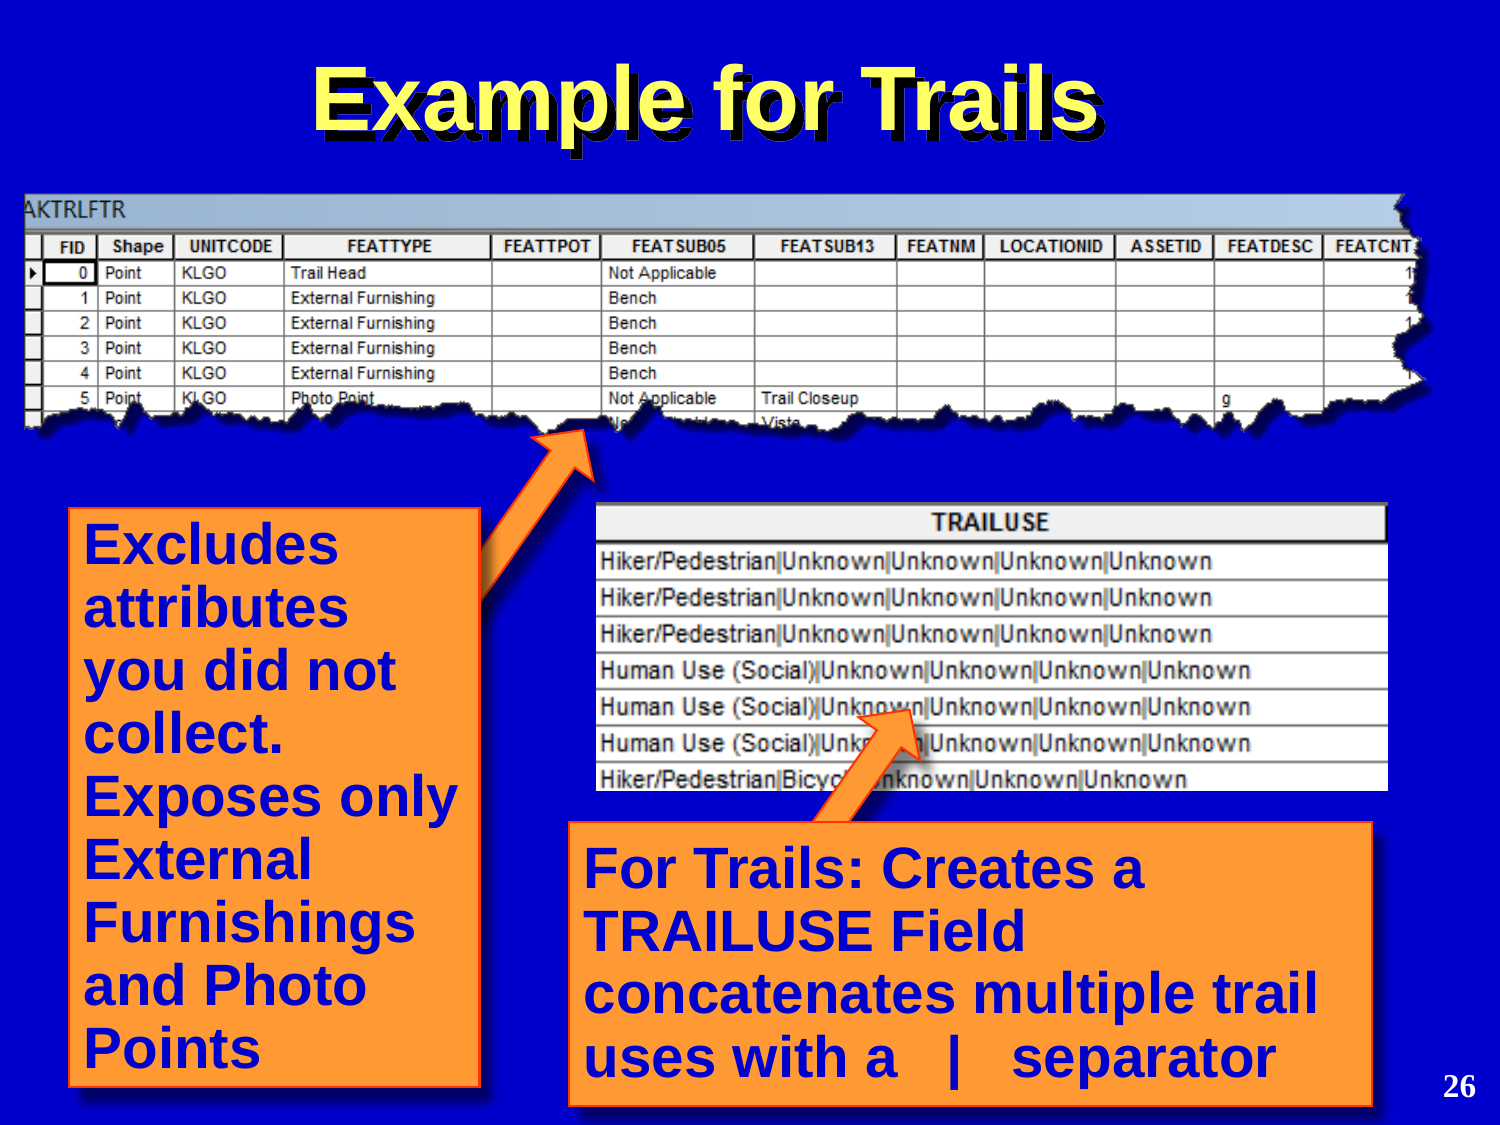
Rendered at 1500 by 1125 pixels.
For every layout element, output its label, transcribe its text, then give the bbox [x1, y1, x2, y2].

text_box [585, 475, 594, 481]
picture [595, 502, 1388, 791]
slide_number 26 [1389, 1046, 1492, 1122]
text_box [499, 475, 570, 575]
text_box Excludes attributes you did not collect. Exposes only External Furnishings and Photo Points [68, 507, 480, 1088]
text_box [813, 799, 866, 821]
title Example for Trails [68, 0, 1344, 188]
text_box For Trails: Creates a TRAILUSE Field concatenates multiple trail uses with a | separator [568, 821, 1372, 1106]
picture [23, 193, 1464, 468]
